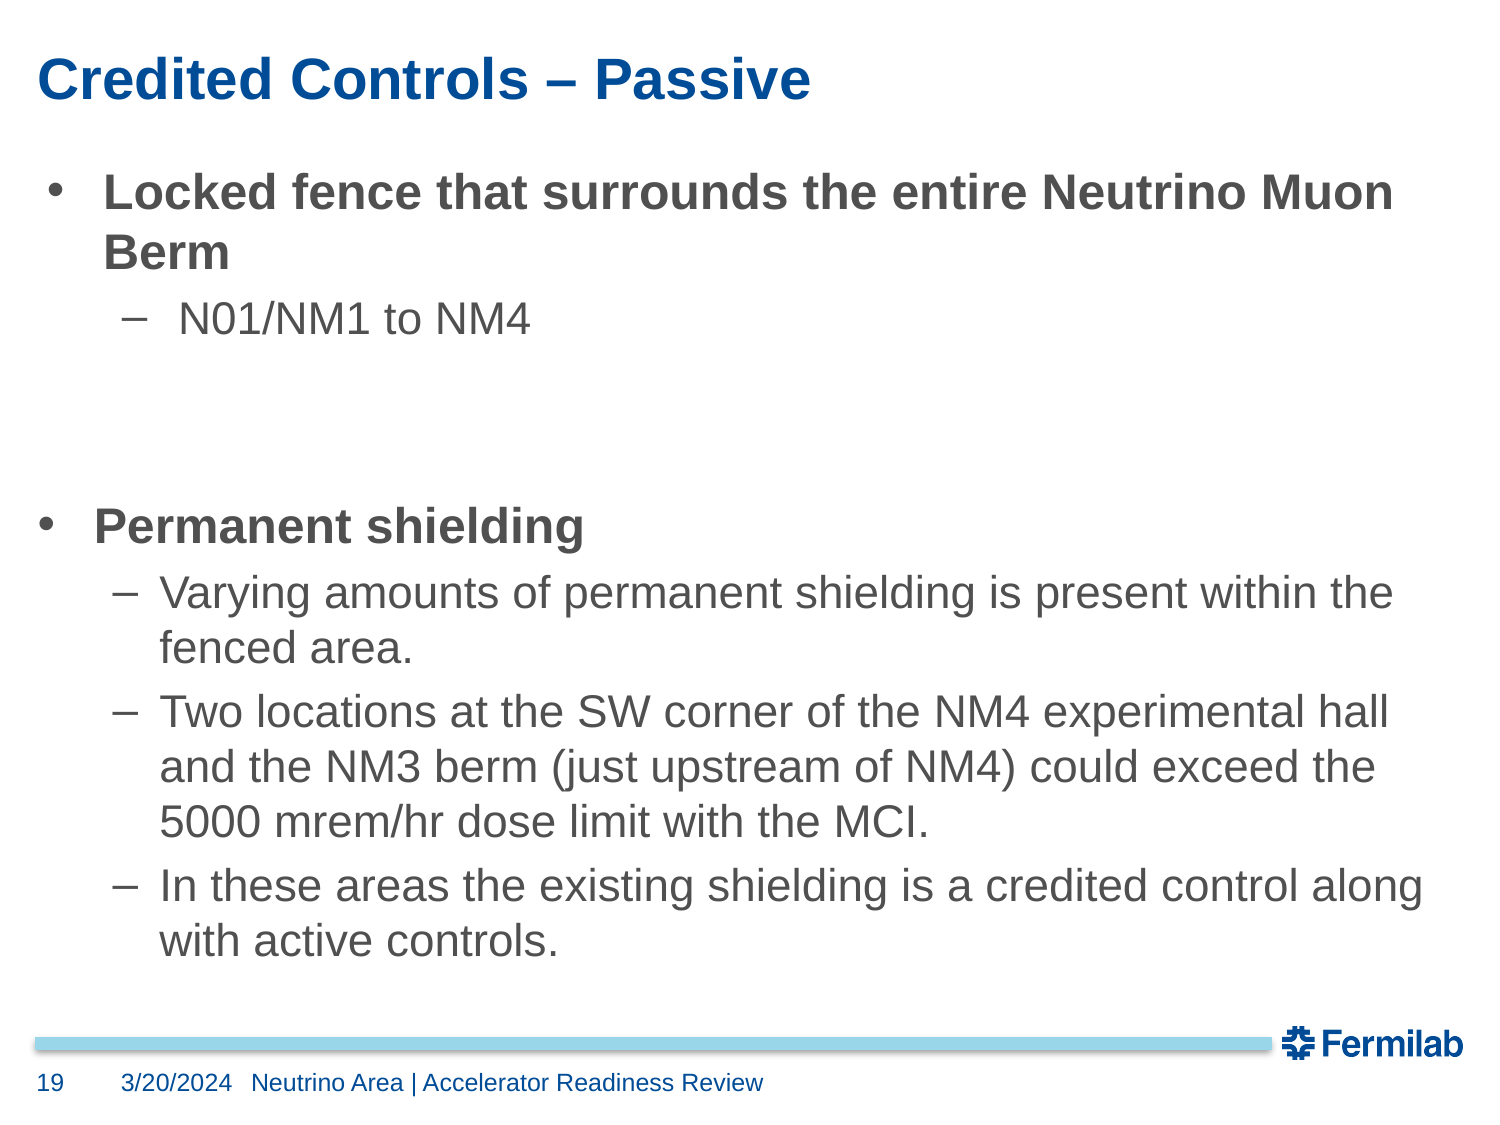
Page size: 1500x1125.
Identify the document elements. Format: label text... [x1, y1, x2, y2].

picture [1282, 1026, 1463, 1060]
title Credited Controls – Passive [37, 41, 1463, 112]
list Locked fence that surrounds the entire Neutrino Muon Berm N01/NM1 to NM4 Permanent shielding Varying amounts of permanent shielding is present within the fenced area. Two locations at the SW corner of the NM4 experimental hall and the NM3 berm (just upstream of NM4) could exceed the 5000 mrem/hr dose limit with the MCI. In these areas the existing shielding is a credited control along with active controls. [37, 159, 1461, 1030]
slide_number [120, 1066, 251, 1107]
footer Neutrino Area | Accelerator Readiness Review [251, 1066, 1279, 1107]
slide_number 19 [36, 1066, 105, 1106]
